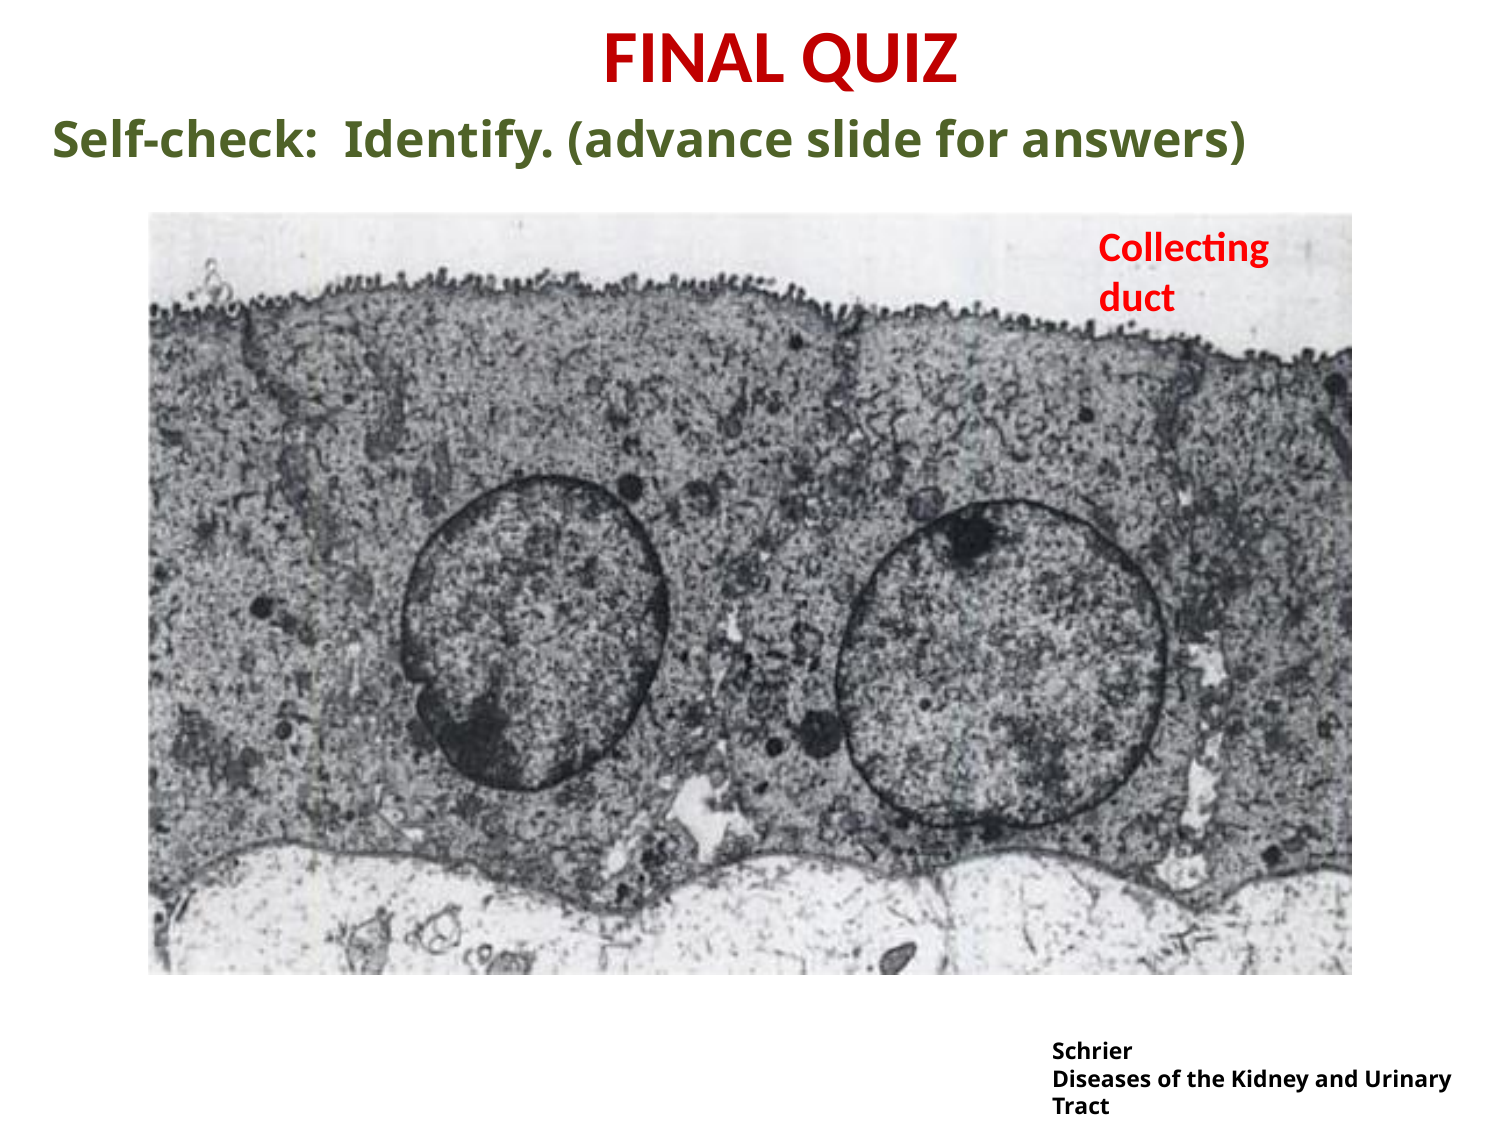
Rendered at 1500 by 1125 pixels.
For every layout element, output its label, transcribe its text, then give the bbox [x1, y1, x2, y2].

text_box Schrier Diseases of the Kidney and Urinary Tract [1037, 1029, 1475, 1125]
text_box Self-check: Identify. (advance slide for answers) [37, 99, 1463, 175]
picture [147, 212, 1353, 975]
text_box Final quiz [249, 0, 1313, 99]
